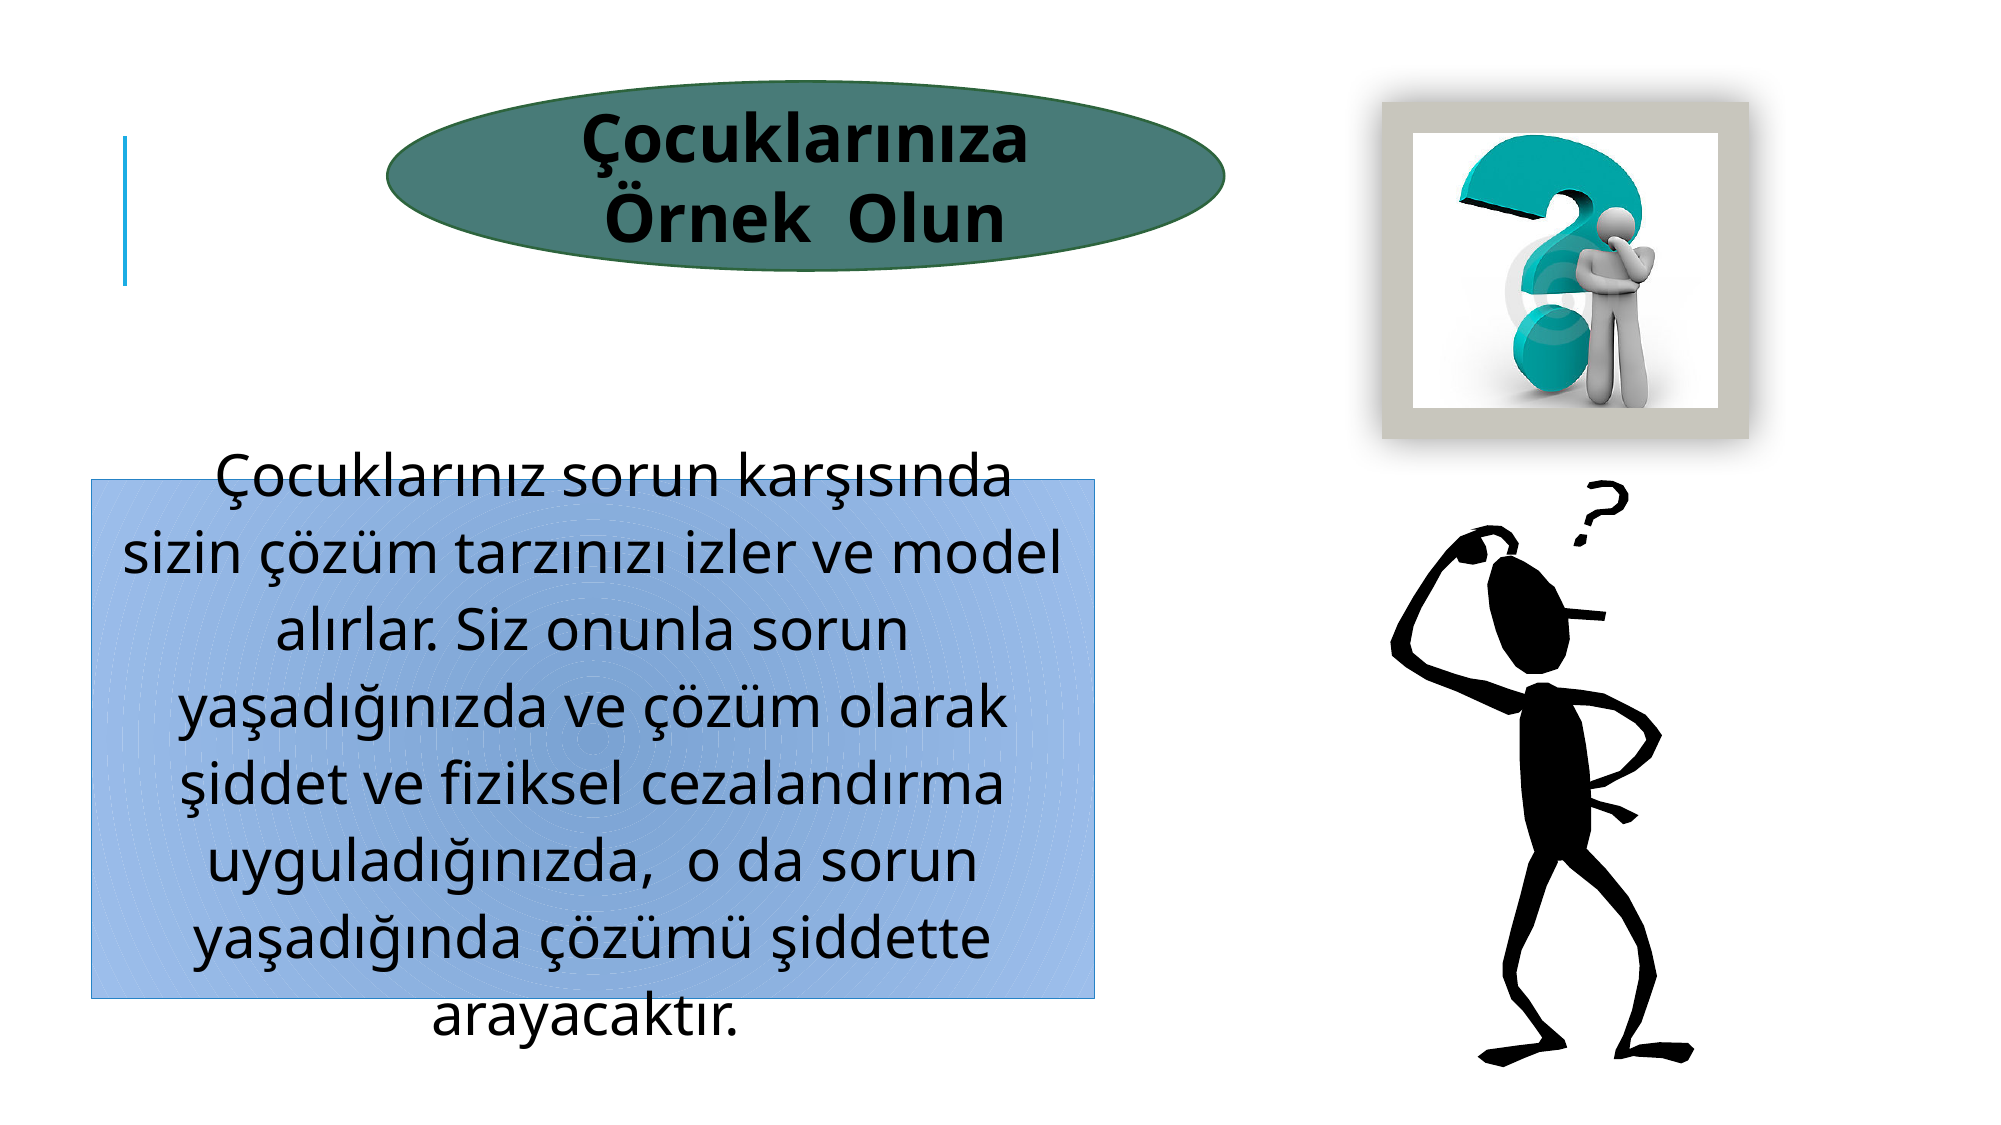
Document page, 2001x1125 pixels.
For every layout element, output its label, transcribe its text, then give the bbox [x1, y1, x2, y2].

text_box Çocuklarınıza Örnek Olun [385, 80, 1226, 272]
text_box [1389, 479, 1695, 1068]
picture [1413, 133, 1719, 408]
text_box Çocuklarınız sorun karşısında sizin çözüm tarzınızı izler ve model alırlar. Siz onunla sorun yaşadığınızda ve çözüm olarak şiddet ve fiziksel cezalandırma uyguladığınızda, o da sorun yaşadığında çözümü şiddette arayacaktır. [91, 479, 1095, 999]
